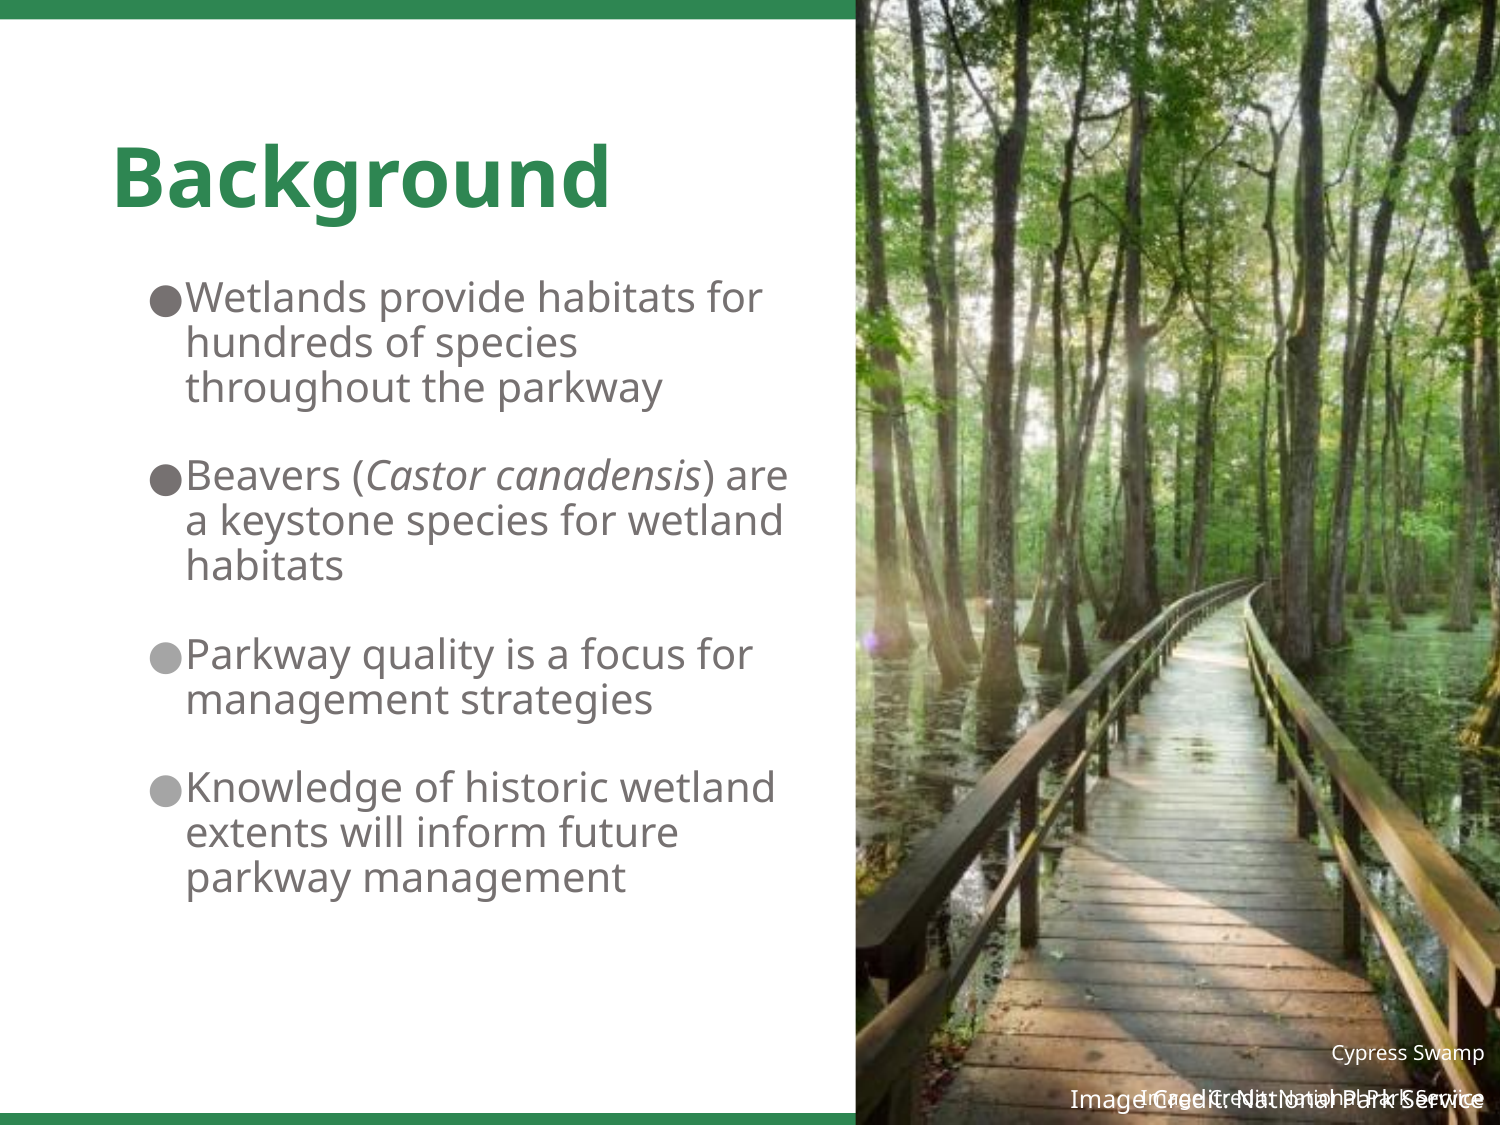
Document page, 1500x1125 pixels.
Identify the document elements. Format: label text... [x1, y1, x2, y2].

picture [855, 0, 1500, 1125]
list Background [95, 128, 753, 244]
list Wetlands provide habitats for hundreds of species throughout the parkway Beavers (Castor canadensis) are a keystone species for wetland habitats Parkway quality is a focus for management strategies Knowledge of historic wetland extents will inform future parkway management [95, 269, 806, 1022]
